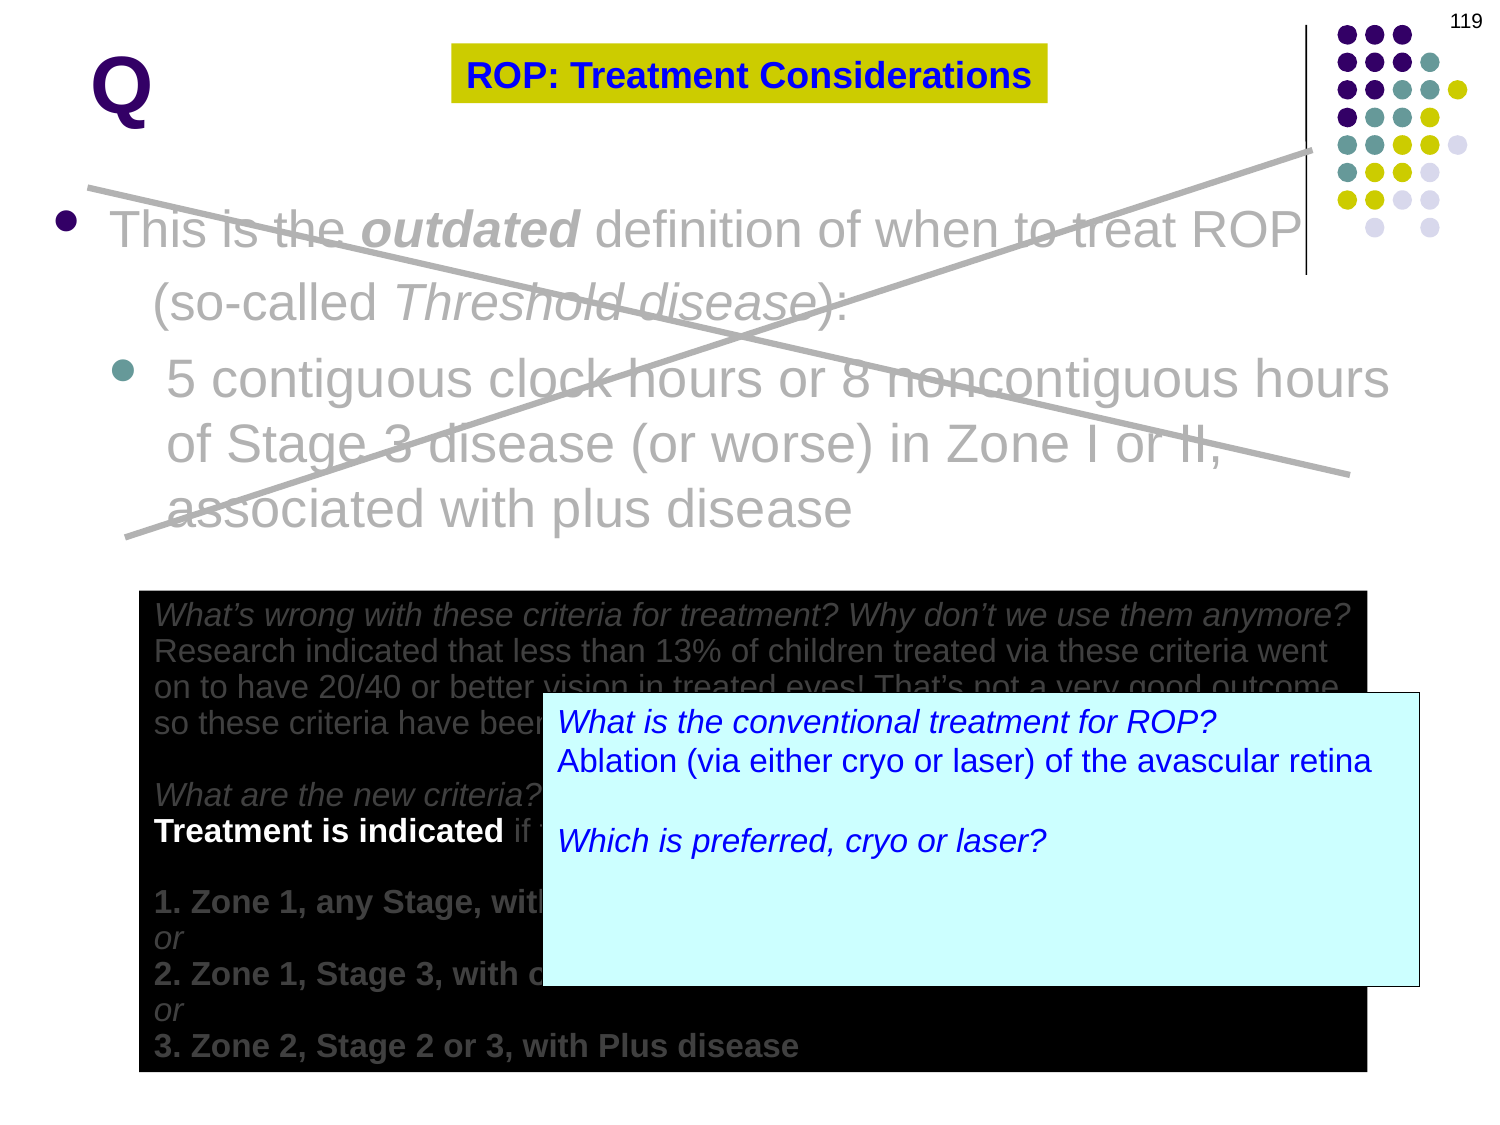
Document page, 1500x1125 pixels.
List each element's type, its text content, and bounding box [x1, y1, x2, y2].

text_box What is the conventional treatment for ROP? Ablation (via either cryo or laser) of the avascular retina Which is preferred, cryo or laser? Most clinicians prefer laser; it is less traumatic to the eye, and less risky (5% of infants undergoing cryo for ROP will have cardiopulmonary arrest!) [542, 692, 1420, 987]
list This is the outdated definition of when to treat ROP (so-called Threshold disease): 5 contiguous clock hours or 8 noncontiguous hours of Stage 3 disease (or worse) in Zone I or II, associated with plus disease [37, 187, 1463, 1063]
slide_number 119 [1147, 0, 1498, 75]
text_box What’s wrong with these criteria for treatment? Why don’t we use them anymore? Research indicated that less than 13% of children treated via these criteria went on to have 20/40 or better vision in treated eyes! That’s not a very good outcome, so these criteria have been revised. What are the new criteria? Treatment is indicated if the ROP meets one of three criteria: 1. Zone 1, any Stage, with Plus disease or 2. Zone 1, Stage 3, with or without Plus disease or 3. Zone 2, Stage 2 or 3, with Plus disease [139, 1063, 1368, 1073]
title Q [75, 20, 1313, 138]
text_box ROP: Treatment Considerations [451, 43, 1048, 104]
